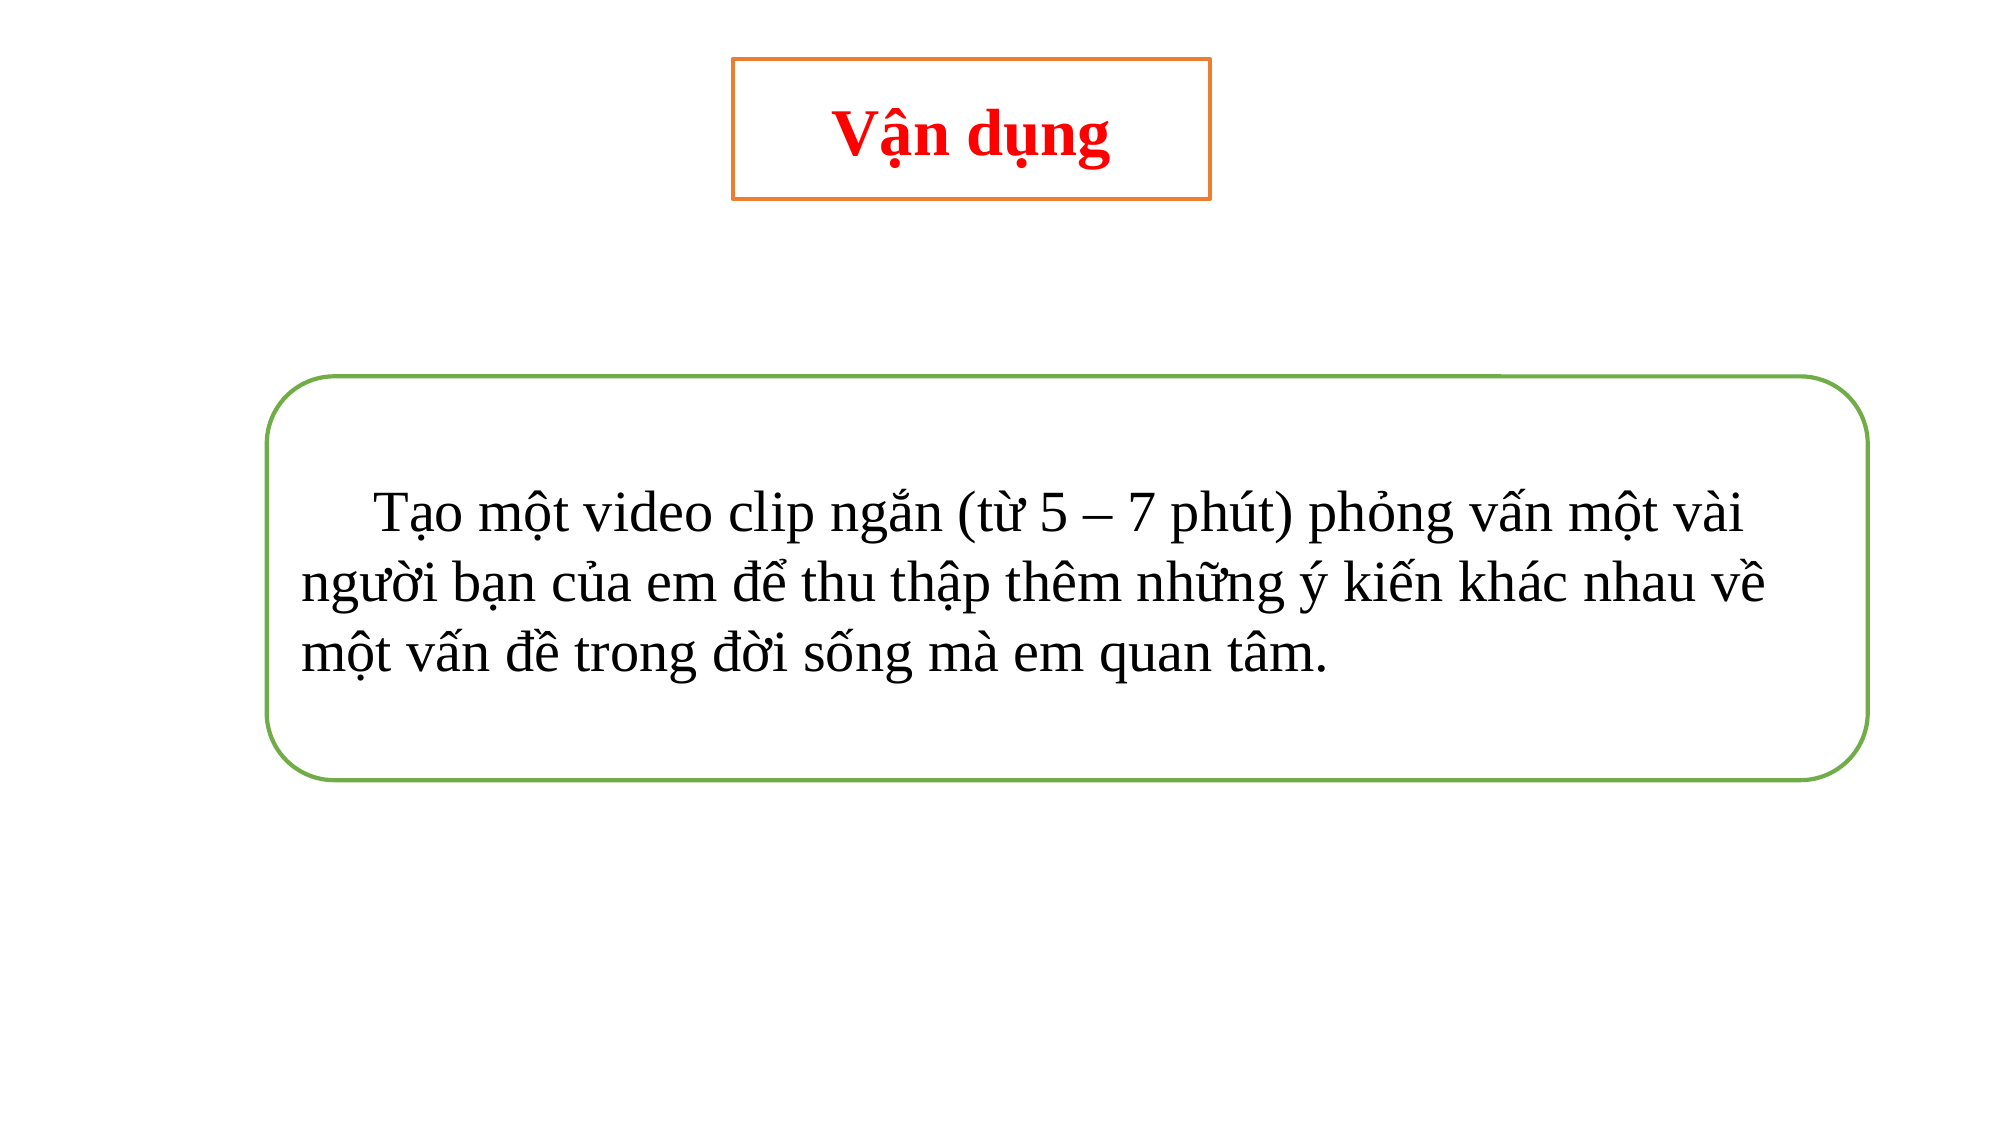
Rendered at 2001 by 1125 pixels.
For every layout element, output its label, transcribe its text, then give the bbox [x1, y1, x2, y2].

text_box Tạo một video clip ngắn (từ 5 – 7 phút) phỏng vấn một vài người bạn của em để thu thập thêm những ý kiến khác nhau về một vấn đề trong đời sống mà em quan tâm. [264, 374, 1870, 783]
text_box Vận dụng [731, 57, 1212, 201]
